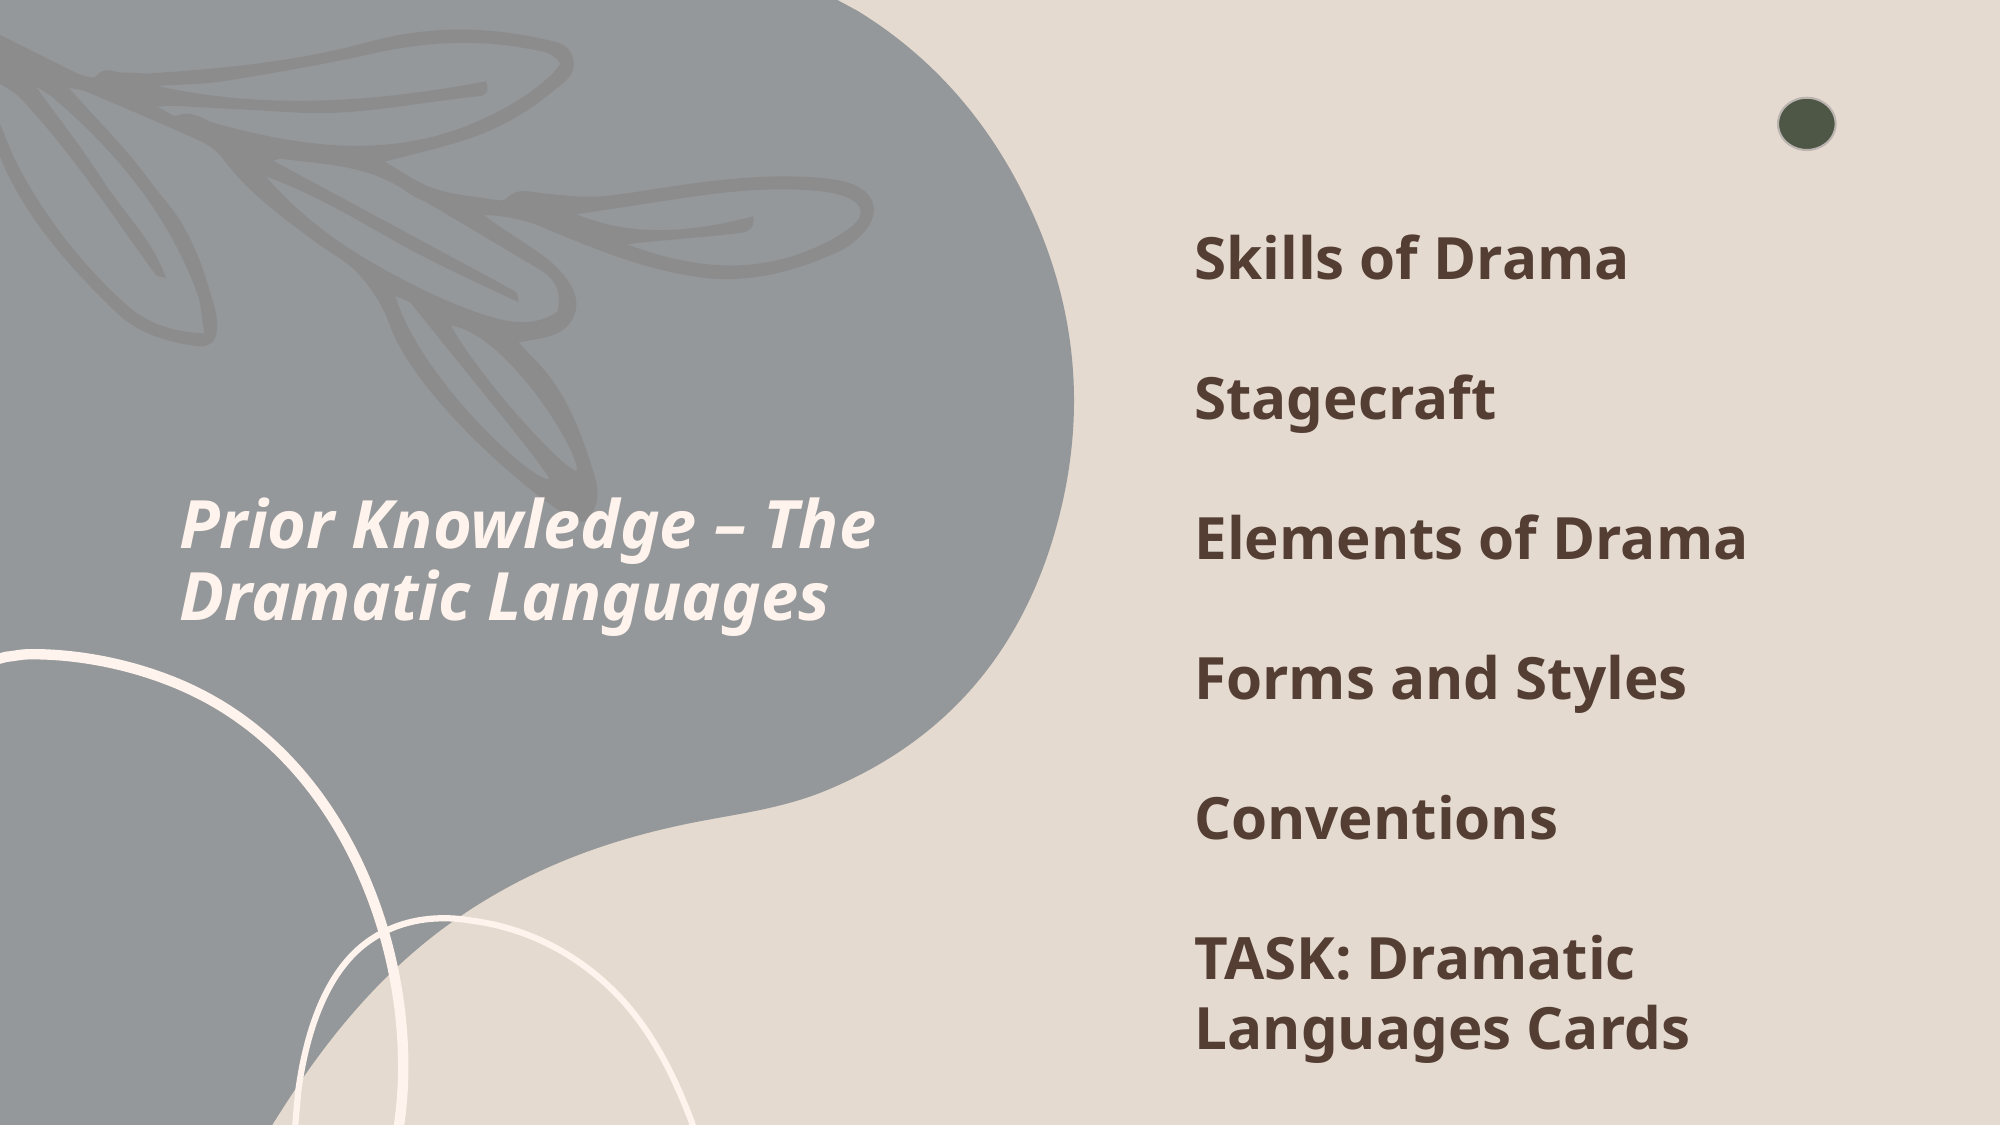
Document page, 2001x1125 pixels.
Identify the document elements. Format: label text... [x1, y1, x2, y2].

text_box [1776, 96, 1837, 152]
title Prior Knowledge – The Dramatic Languages [164, 149, 1090, 975]
text_box Skills of Drama Stagecraft Elements of Drama Forms and Styles Conventions TASK: Dramatic Languages Cards [1179, 214, 1795, 1114]
